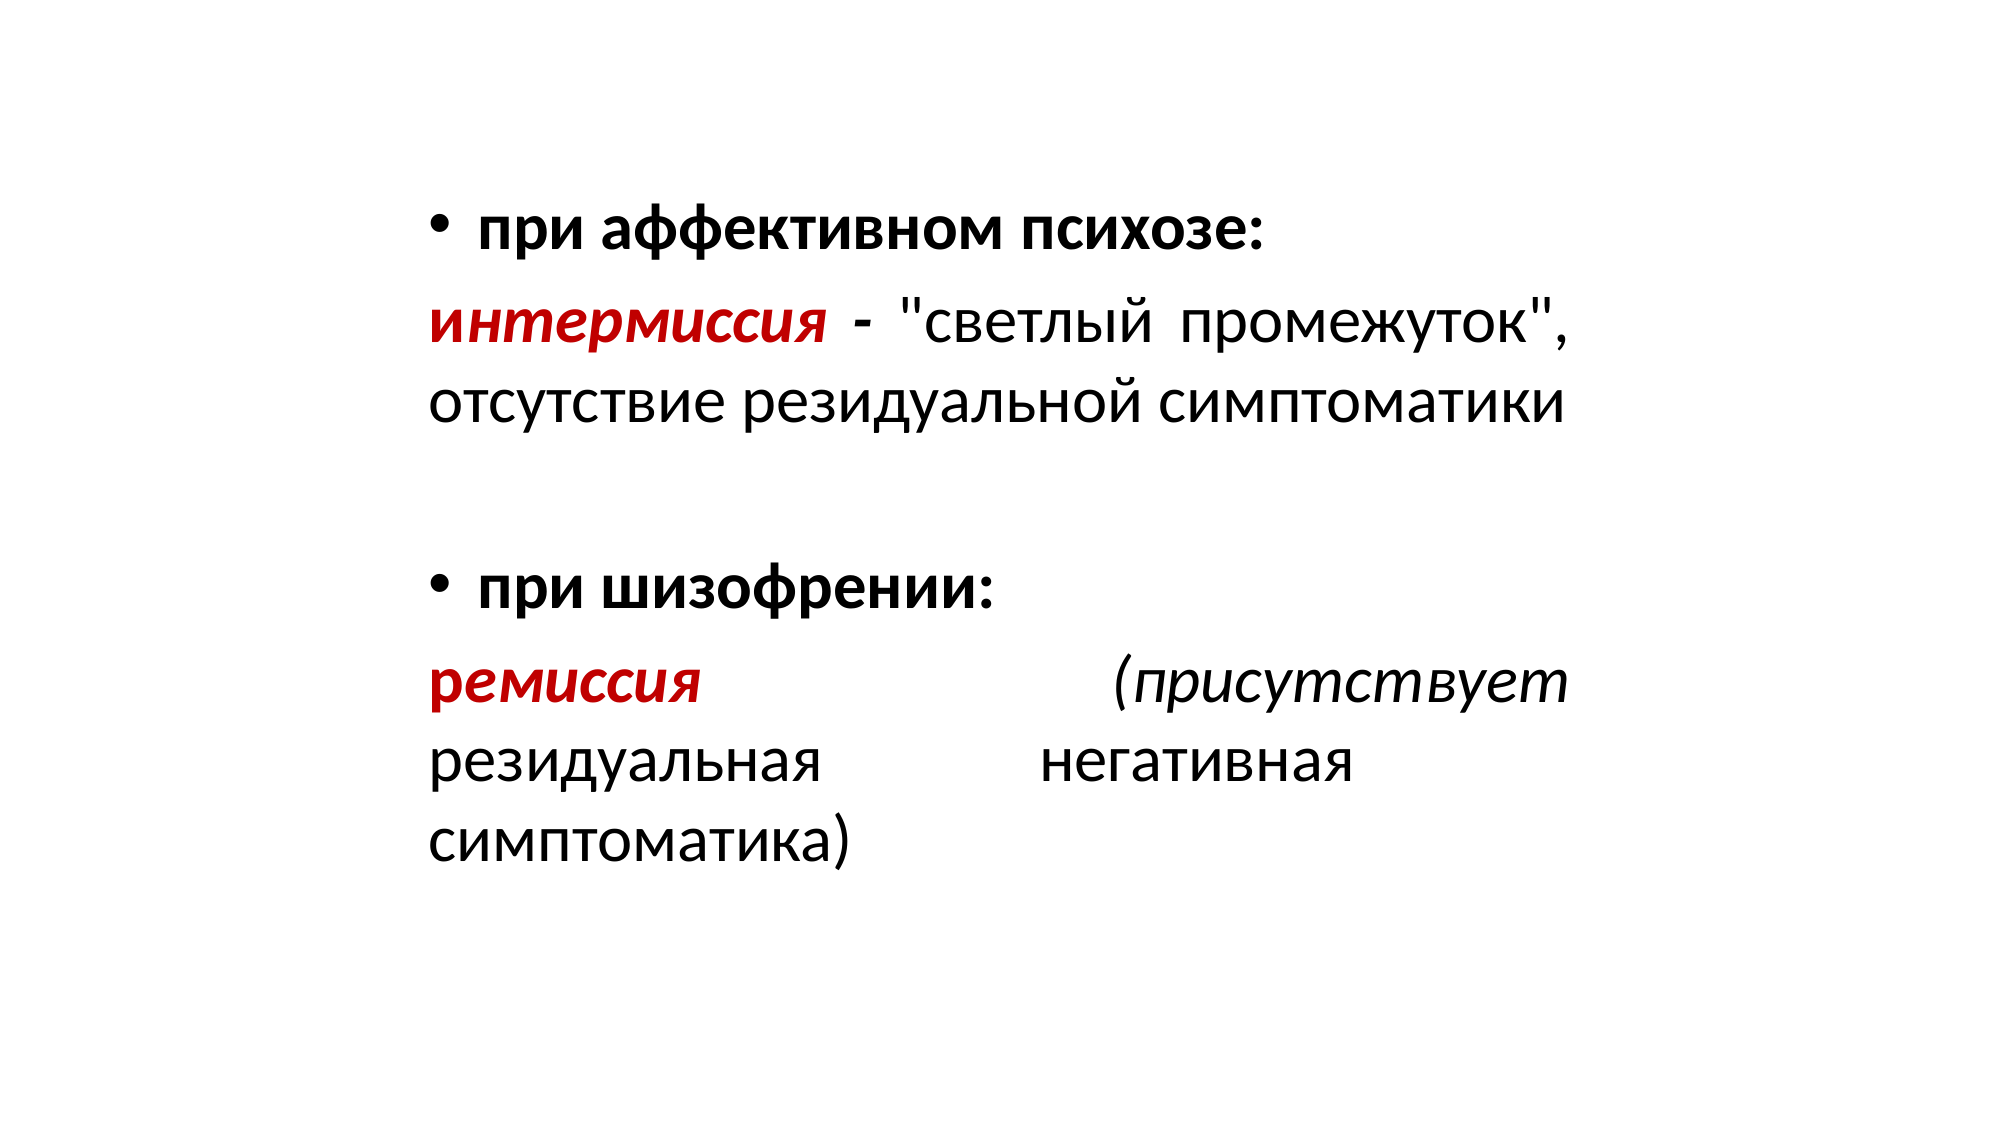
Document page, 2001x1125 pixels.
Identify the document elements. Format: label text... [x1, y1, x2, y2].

list при аффективном психозе: интермиссия - "светлый промежуток", отсутствие резидуальной симптоматики при шизофрении: ремиссия (присутствует резидуальная негативная симптоматика) [414, 82, 1586, 958]
